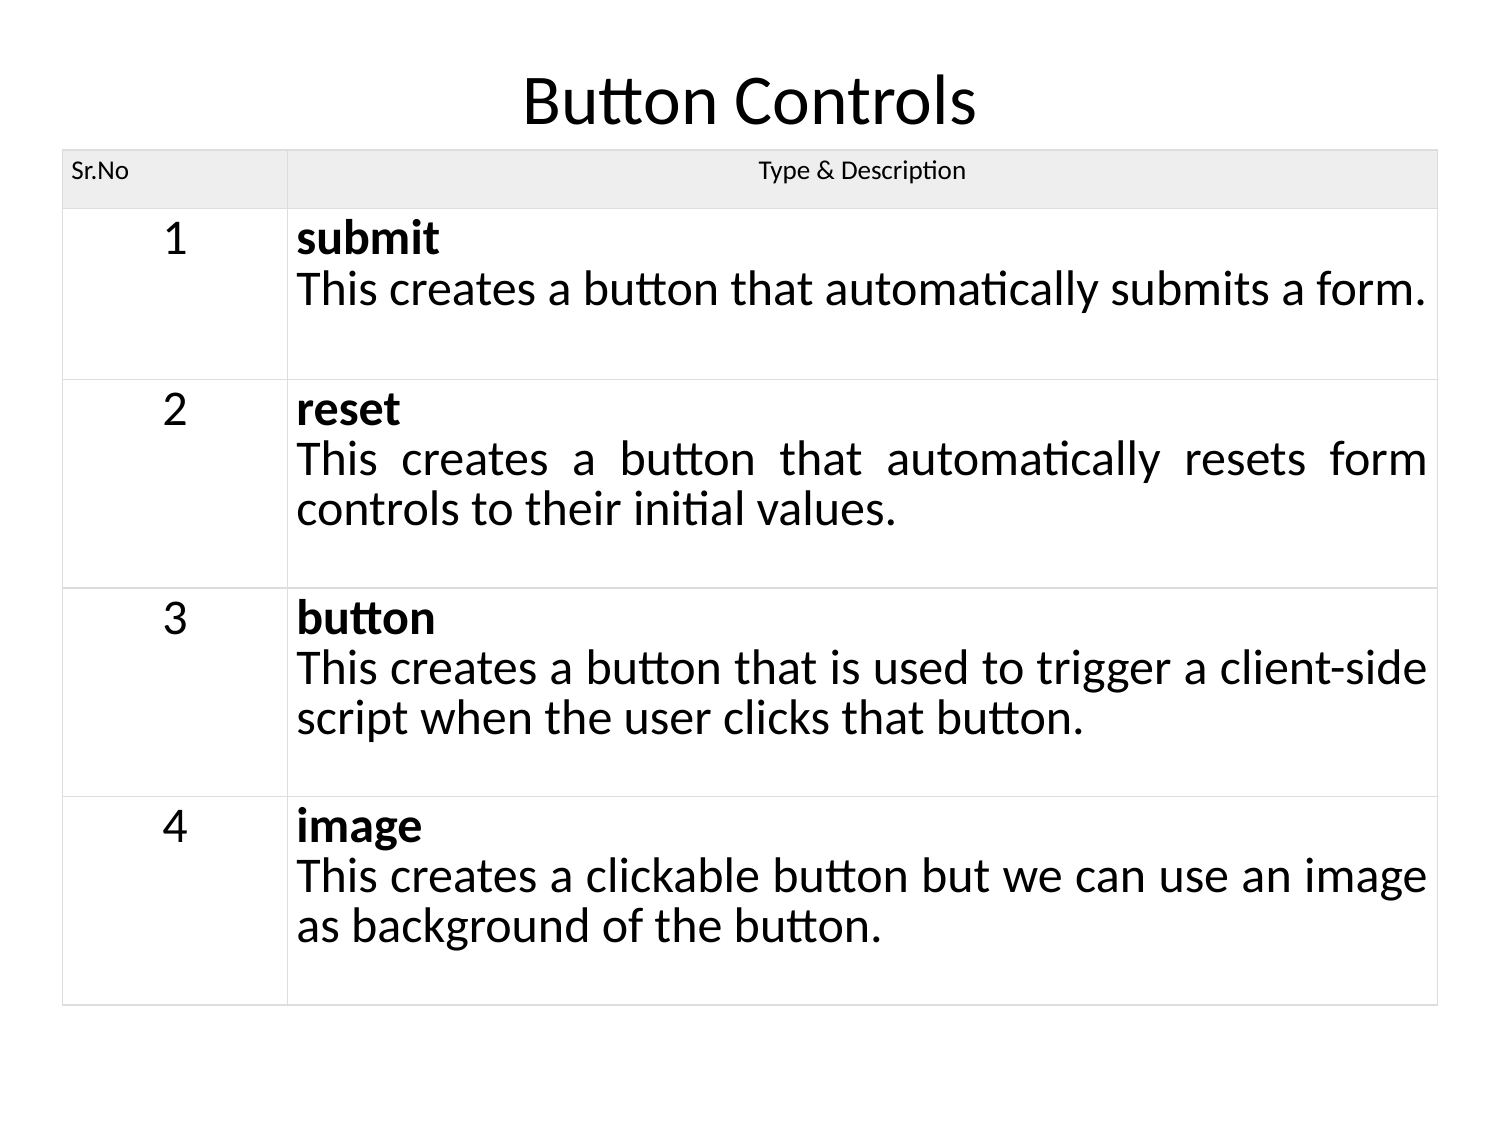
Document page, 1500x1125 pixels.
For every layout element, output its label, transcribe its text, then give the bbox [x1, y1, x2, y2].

table_cell submit This creates a button that automatically submits a form. [288, 209, 1437, 379]
table_header Sr.No [63, 151, 287, 208]
title Button Controls [75, 45, 1425, 149]
table_cell 4 [63, 797, 287, 1004]
table_header Type & Description [288, 151, 1437, 208]
table_cell reset This creates a button that automatically resets form controls to their initial values. [288, 380, 1437, 587]
table_cell image This creates a clickable button but we can use an image as background of the button. [288, 797, 1437, 1004]
table_cell 3 [63, 589, 287, 796]
table_cell 1 [63, 209, 287, 379]
table_cell button This creates a button that is used to trigger a client-side script when the user clicks that button. [288, 589, 1437, 796]
table_cell 2 [63, 380, 287, 587]
